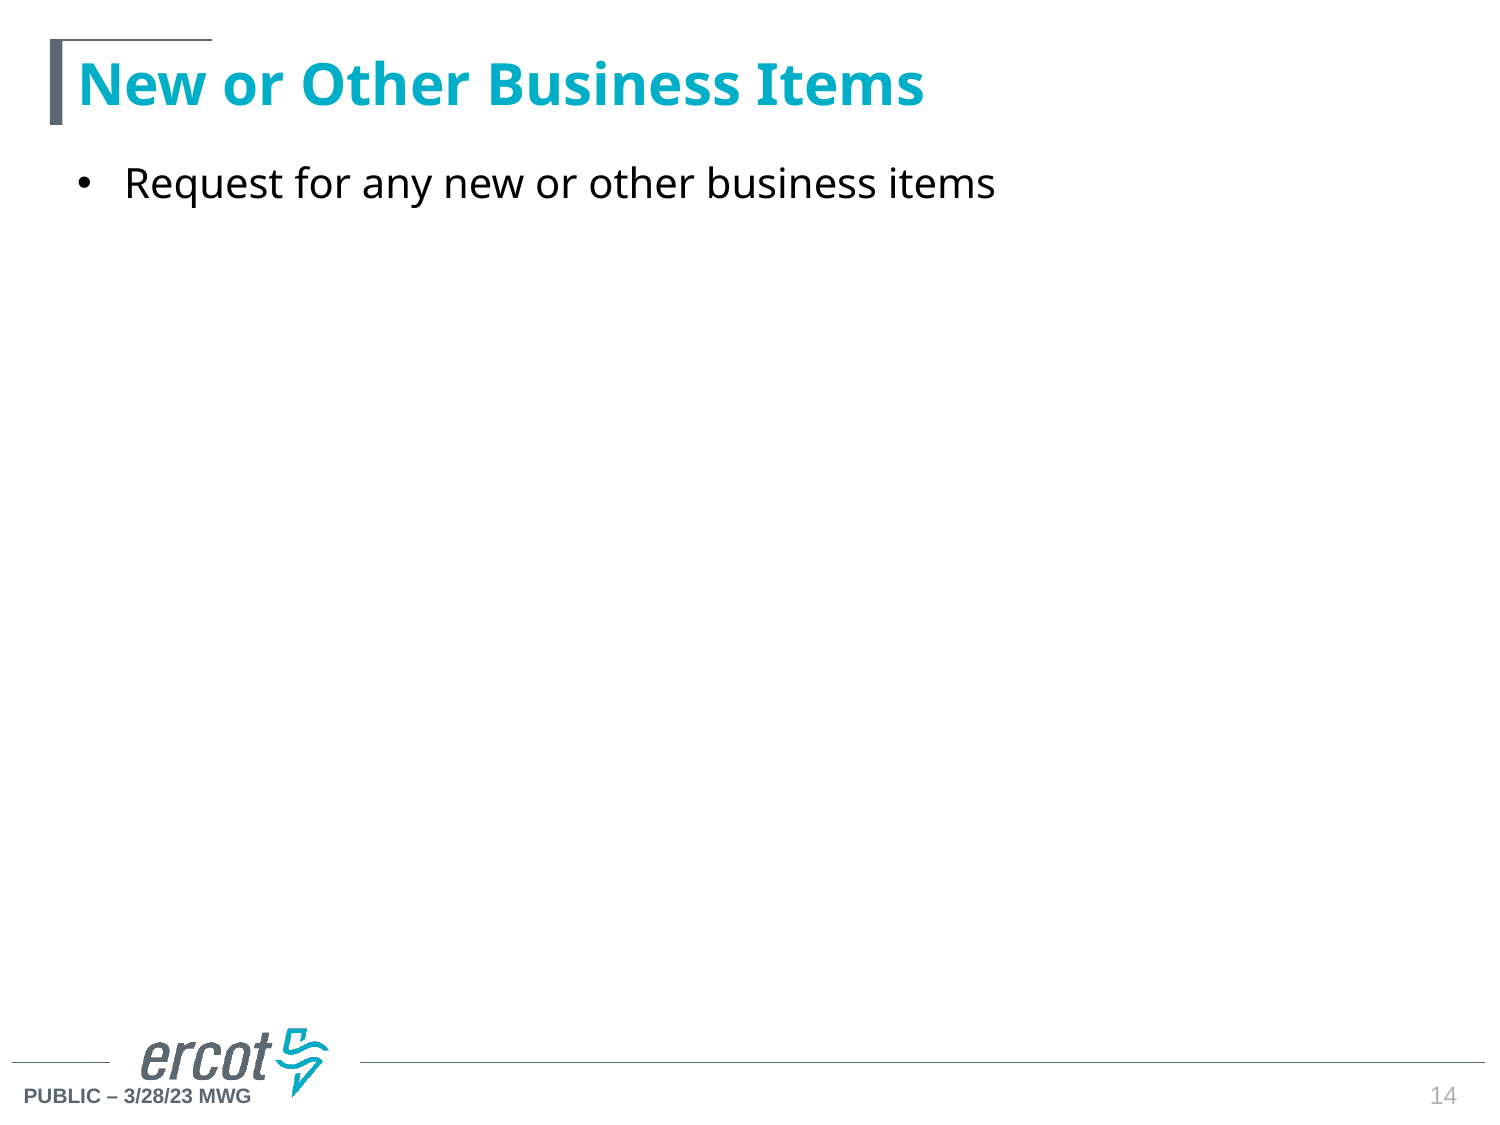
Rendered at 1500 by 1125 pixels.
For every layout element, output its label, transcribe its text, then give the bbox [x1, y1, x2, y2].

picture [137, 1024, 332, 1100]
slide_number 14 [1400, 1076, 1488, 1113]
text_box Request for any new or other business items [62, 149, 1425, 465]
title New or Other Business Items [62, 39, 1450, 125]
